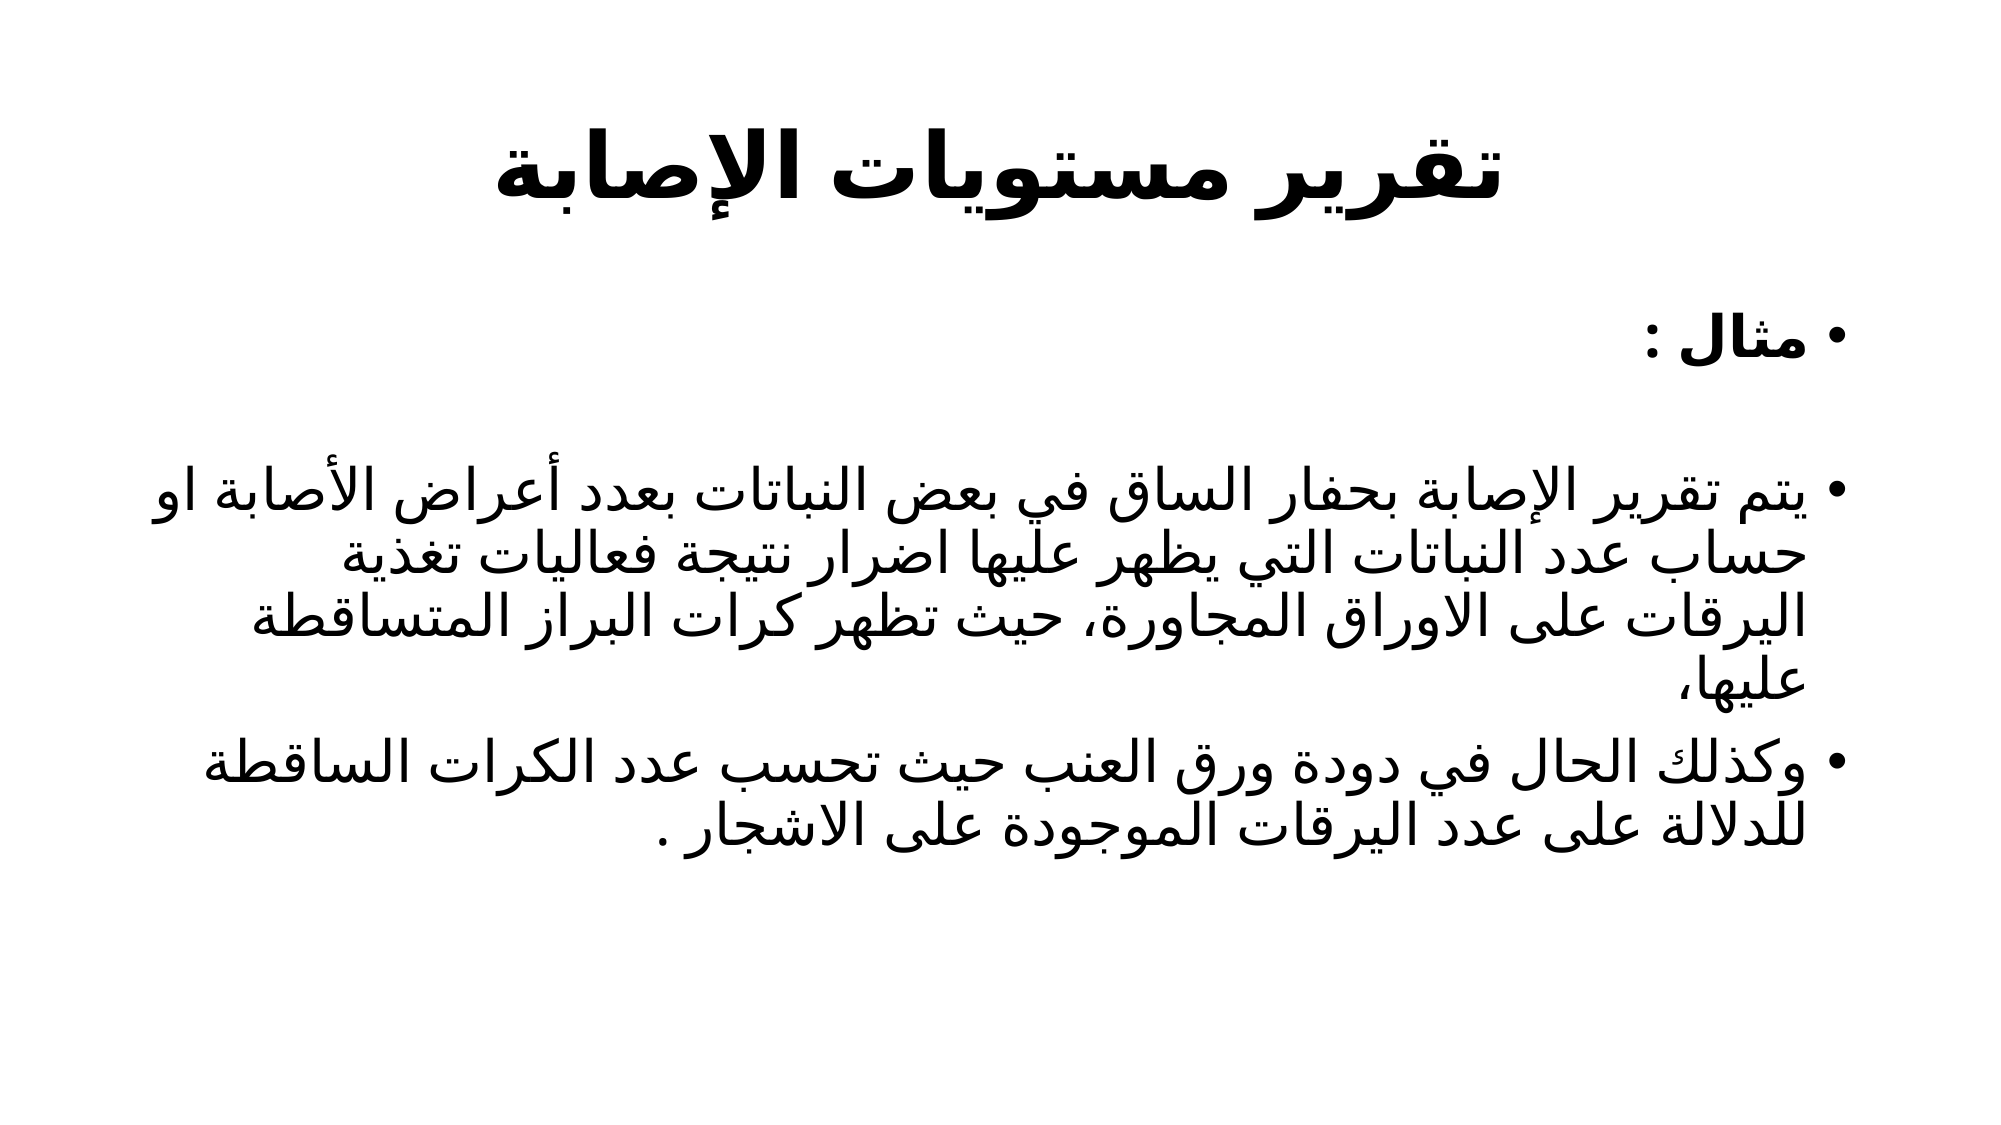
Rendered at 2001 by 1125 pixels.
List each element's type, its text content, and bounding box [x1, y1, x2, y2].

list مثال : يتم تقرير الإصابة بحفار الساق في بعض النباتات بعدد أعراض الأصابة او حساب عدد النباتات التي يظهر عليها اضرار نتيجة فعاليات تغذية اليرقات على الاوراق المجاورة، حيث تظهر كرات البراز المتساقطة عليها، وكذلك الحال في دودة ورق العنب حيث تحسب عدد الكرات الساقطة للدلالة على عدد اليرقات الموجودة على الاشجار . [137, 299, 1863, 1014]
title تقرير مستويات الإصابة [137, 59, 1863, 278]
